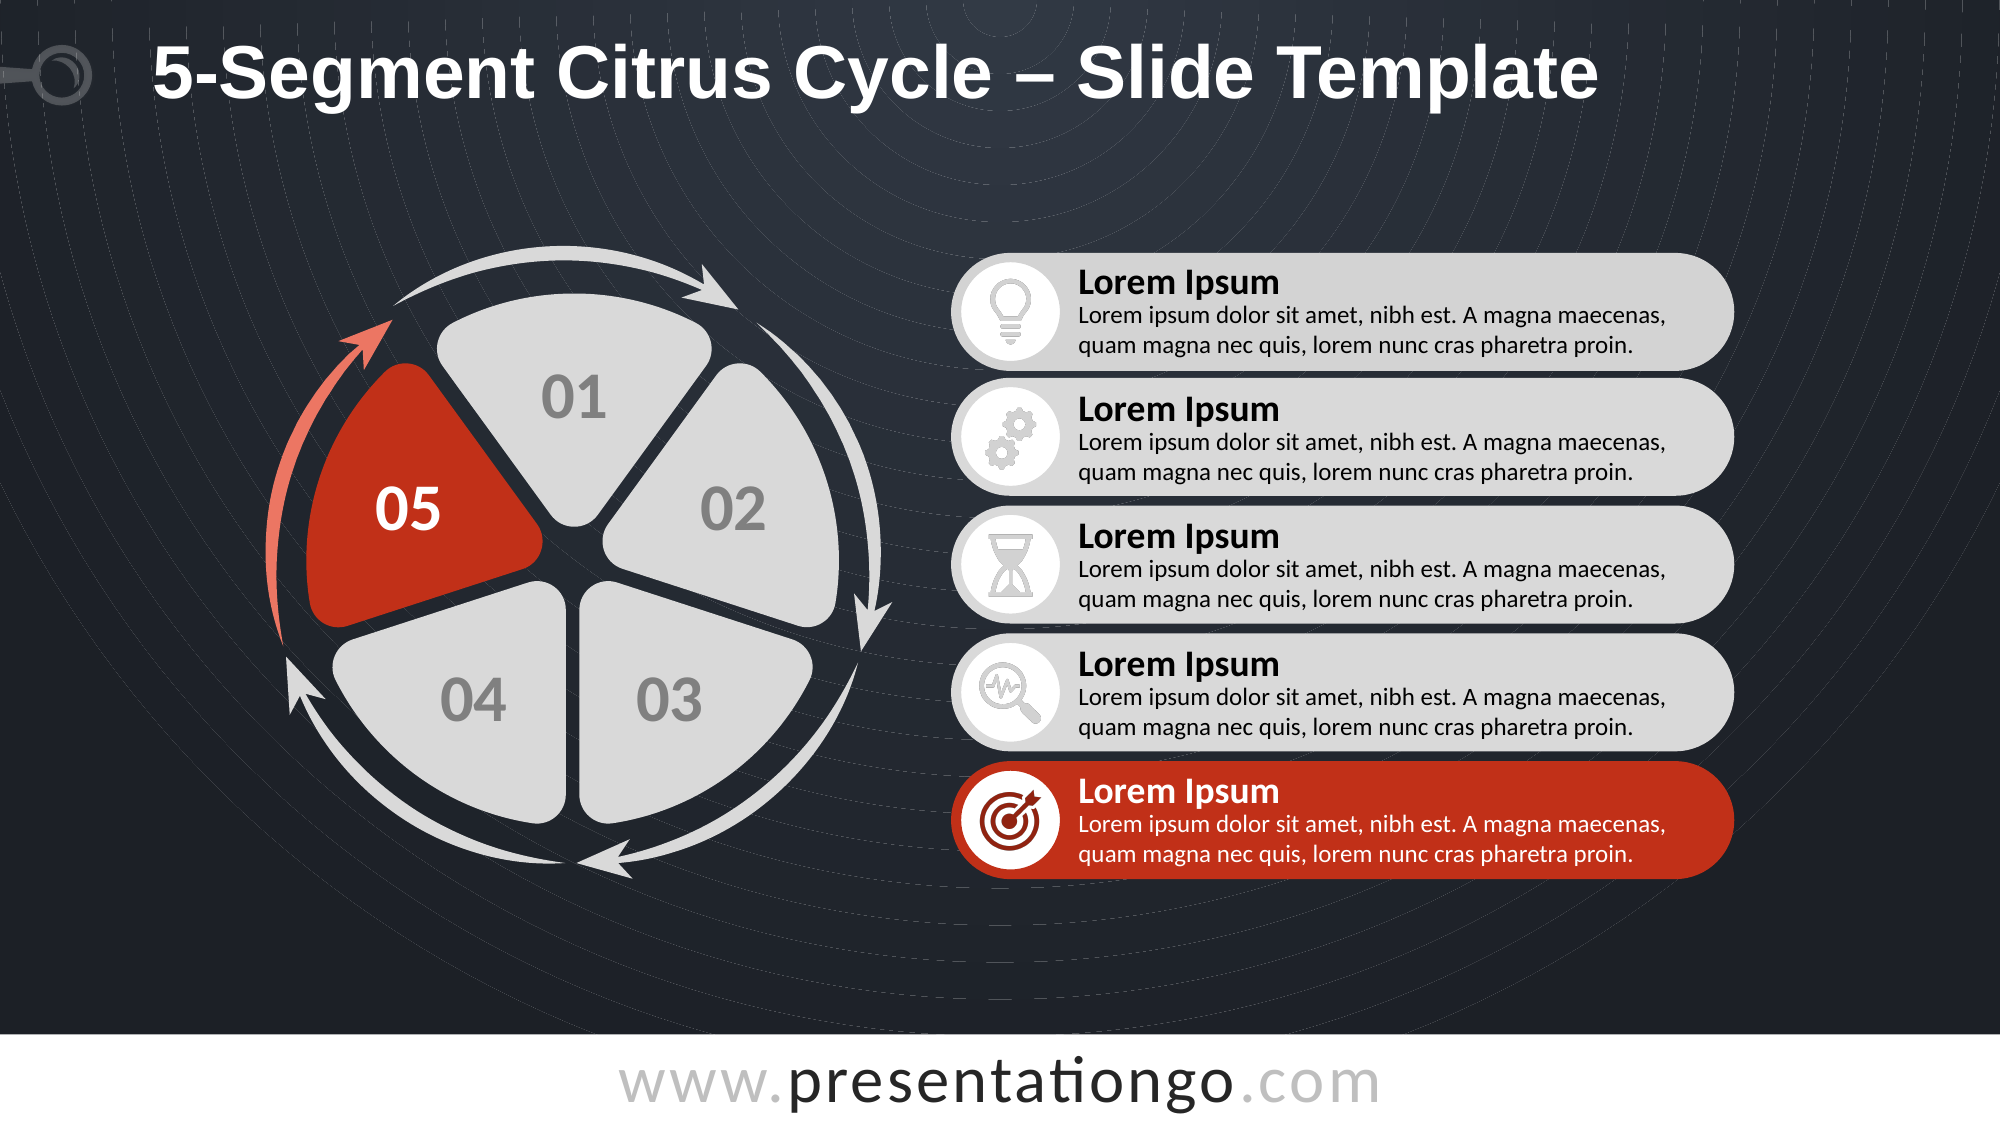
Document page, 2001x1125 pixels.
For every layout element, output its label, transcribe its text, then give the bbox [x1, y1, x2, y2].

picture [973, 274, 1048, 349]
picture [973, 783, 1048, 857]
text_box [1078, 503, 1711, 622]
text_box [951, 633, 1735, 752]
picture [973, 656, 1048, 730]
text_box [1078, 630, 1711, 749]
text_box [265, 245, 893, 879]
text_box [951, 505, 1735, 624]
picture [973, 401, 1048, 476]
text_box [1078, 248, 1711, 367]
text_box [1078, 375, 1711, 494]
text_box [951, 252, 1735, 371]
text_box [951, 761, 1735, 880]
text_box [951, 377, 1735, 496]
title 5-Segment Citrus Cycle – Slide Template [137, 26, 1863, 148]
picture [973, 528, 1048, 603]
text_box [1078, 757, 1711, 876]
